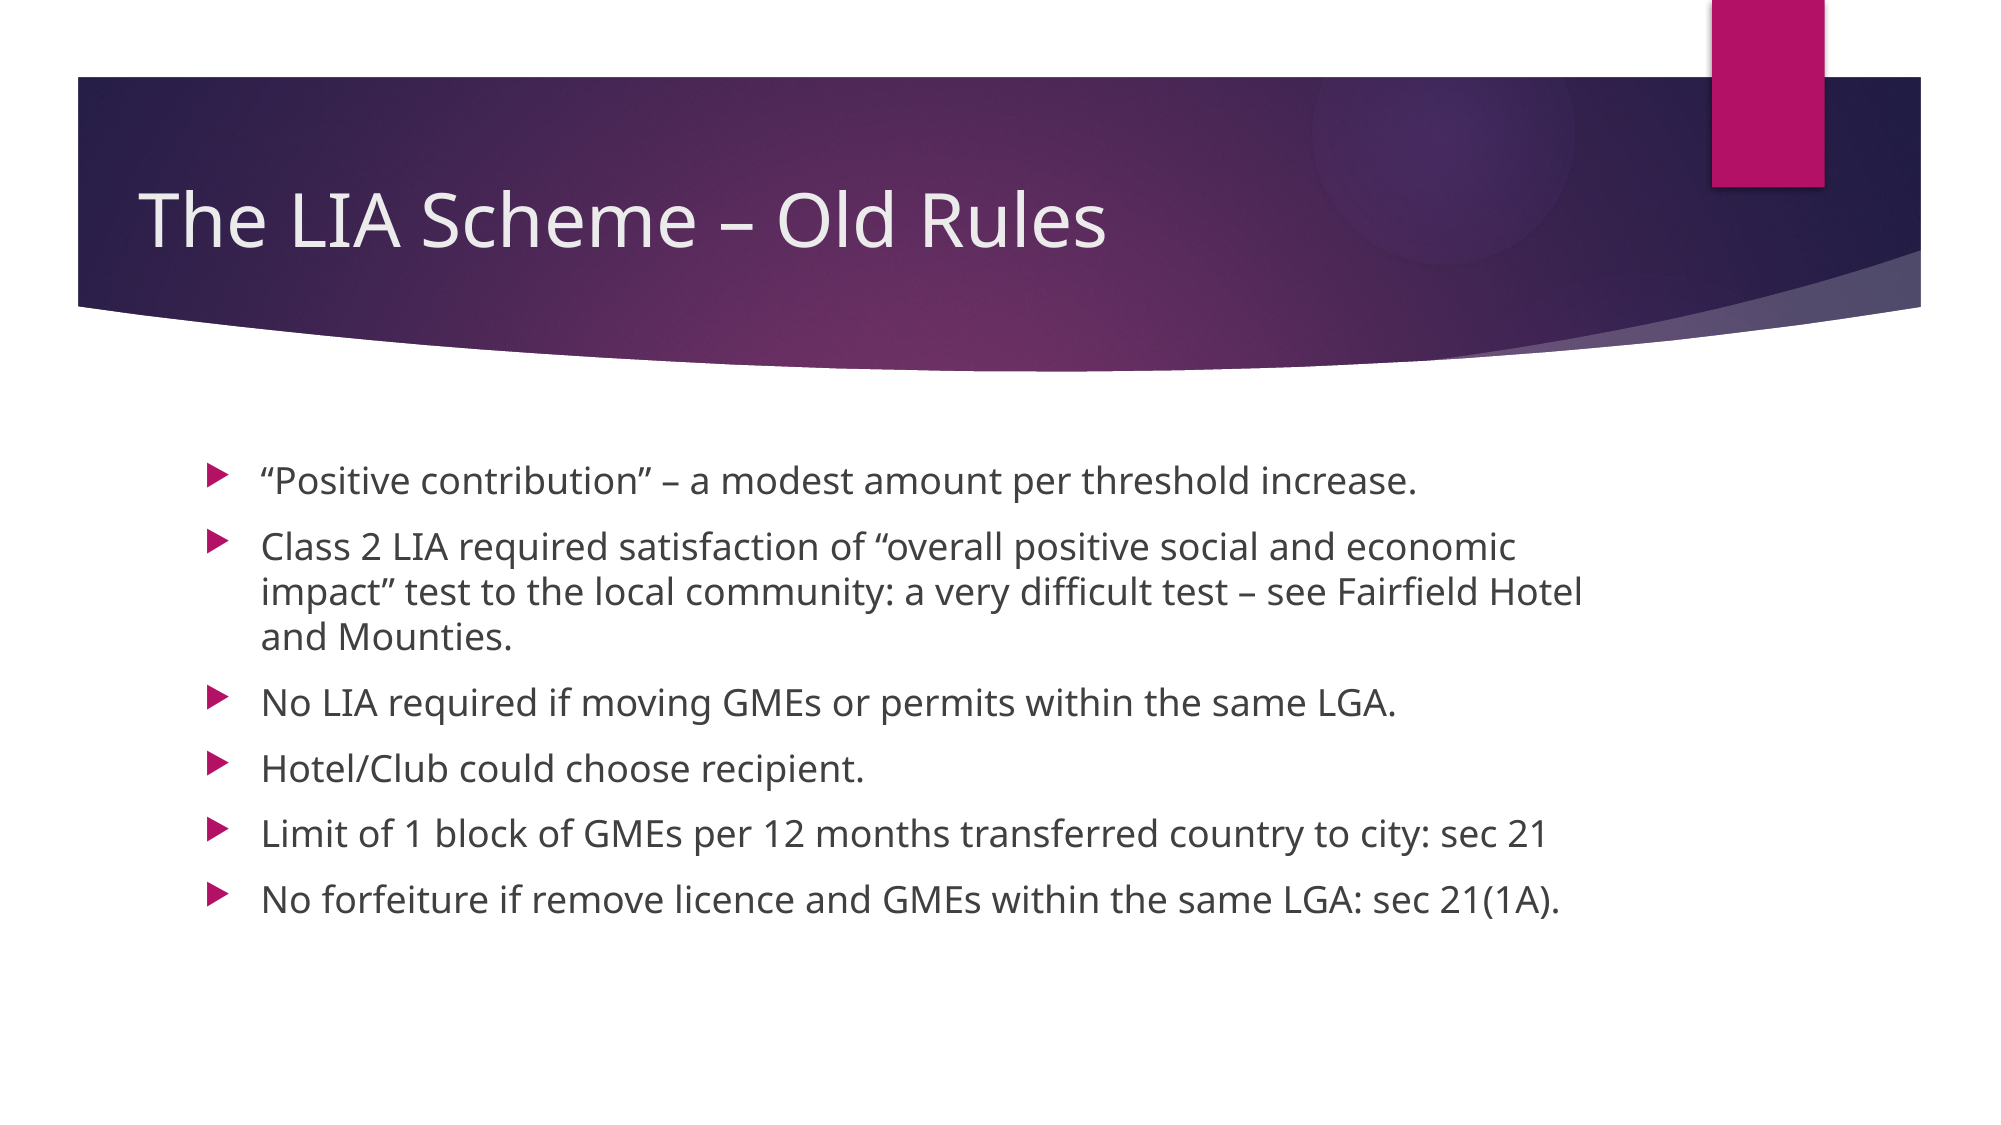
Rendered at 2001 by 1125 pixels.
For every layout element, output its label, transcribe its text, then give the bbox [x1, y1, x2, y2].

title The LIA Scheme – Old Rules [123, 159, 1627, 276]
list “Positive contribution” – a modest amount per threshold increase. Class 2 LIA required satisfaction of “overall positive social and economic impact” test to the local community: a very difficult test – see Fairfield Hotel and Mounties. No LIA required if moving GMEs or permits within the same LGA. Hotel/Club could choose recipient. Limit of 1 block of GMEs per 12 months transferred country to city: sec 21 No forfeiture if remove licence and GMEs within the same LGA: sec 21(1A). [189, 427, 1638, 988]
